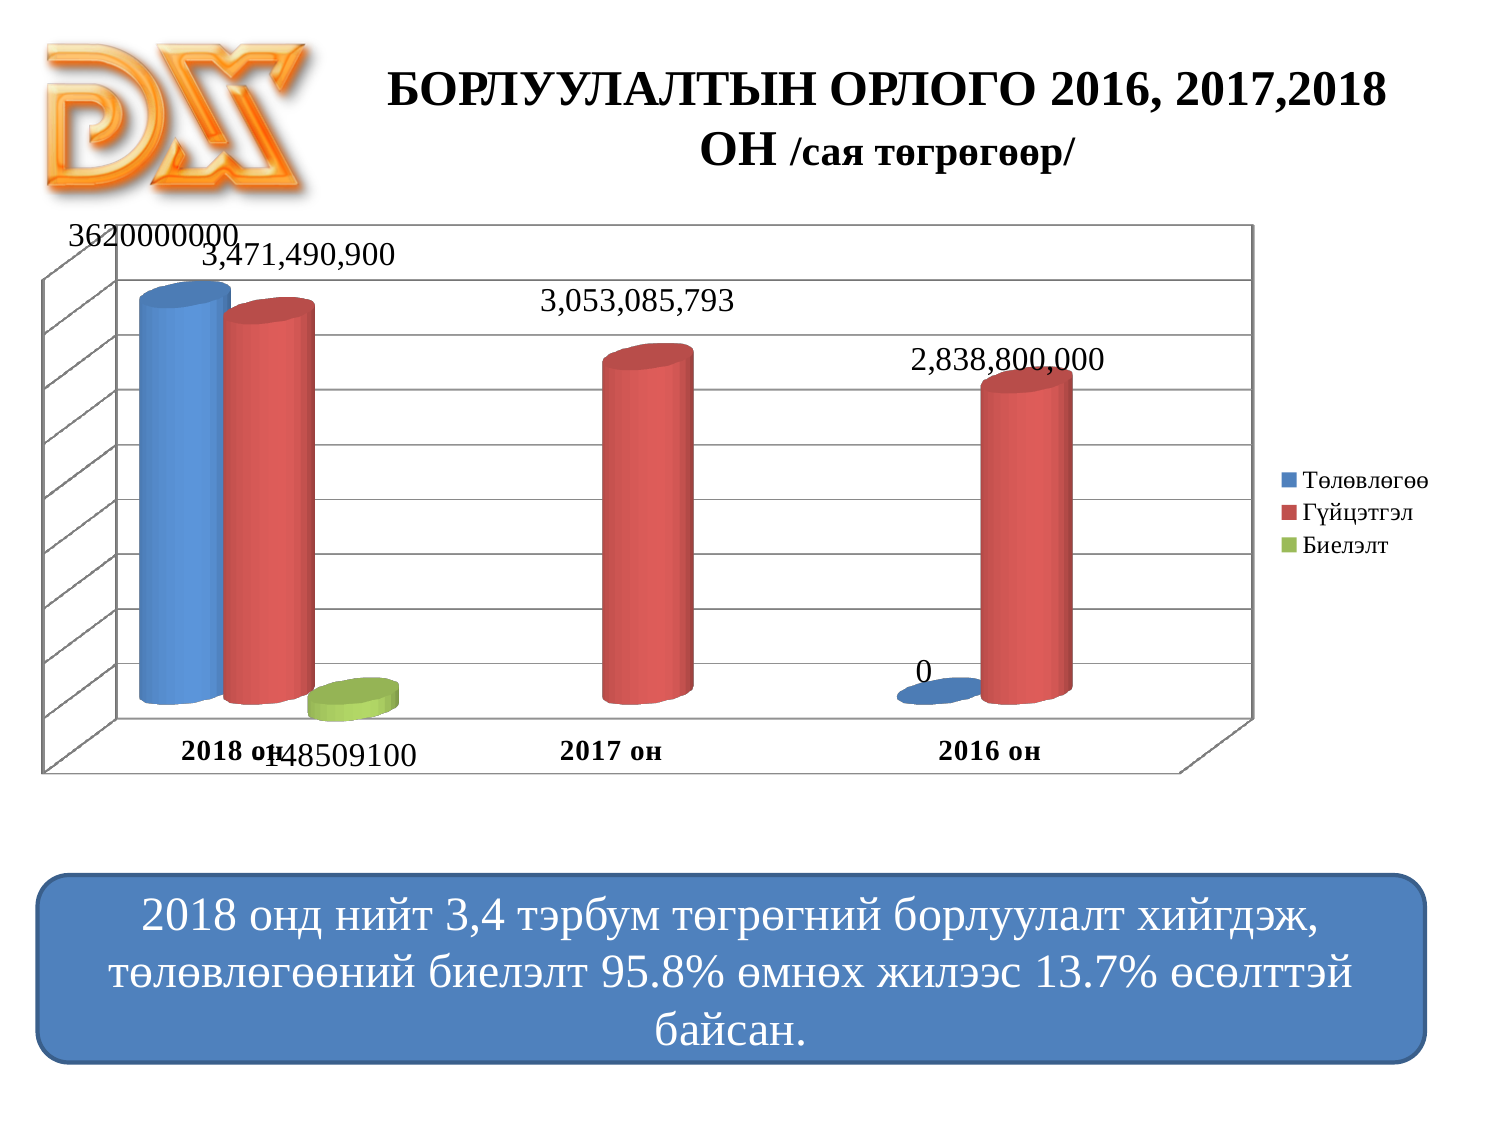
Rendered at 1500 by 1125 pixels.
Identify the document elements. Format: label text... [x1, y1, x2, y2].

title БОРЛУУЛАЛТЫН ОРЛОГО 2016, 2017,2018 ОН /сая төгрөгөөр/ [350, 30, 1425, 173]
picture [24, 24, 336, 217]
text_box 2018 онд нийт 3,4 тэрбум төгрөгний борлуулалт хийгдэж, төлөвлөгөөний биелэлт 95.8% өмнөх жилээс 13.7% өсөлттэй байсан. [35, 872, 1428, 1065]
chart [37, 174, 1451, 851]
